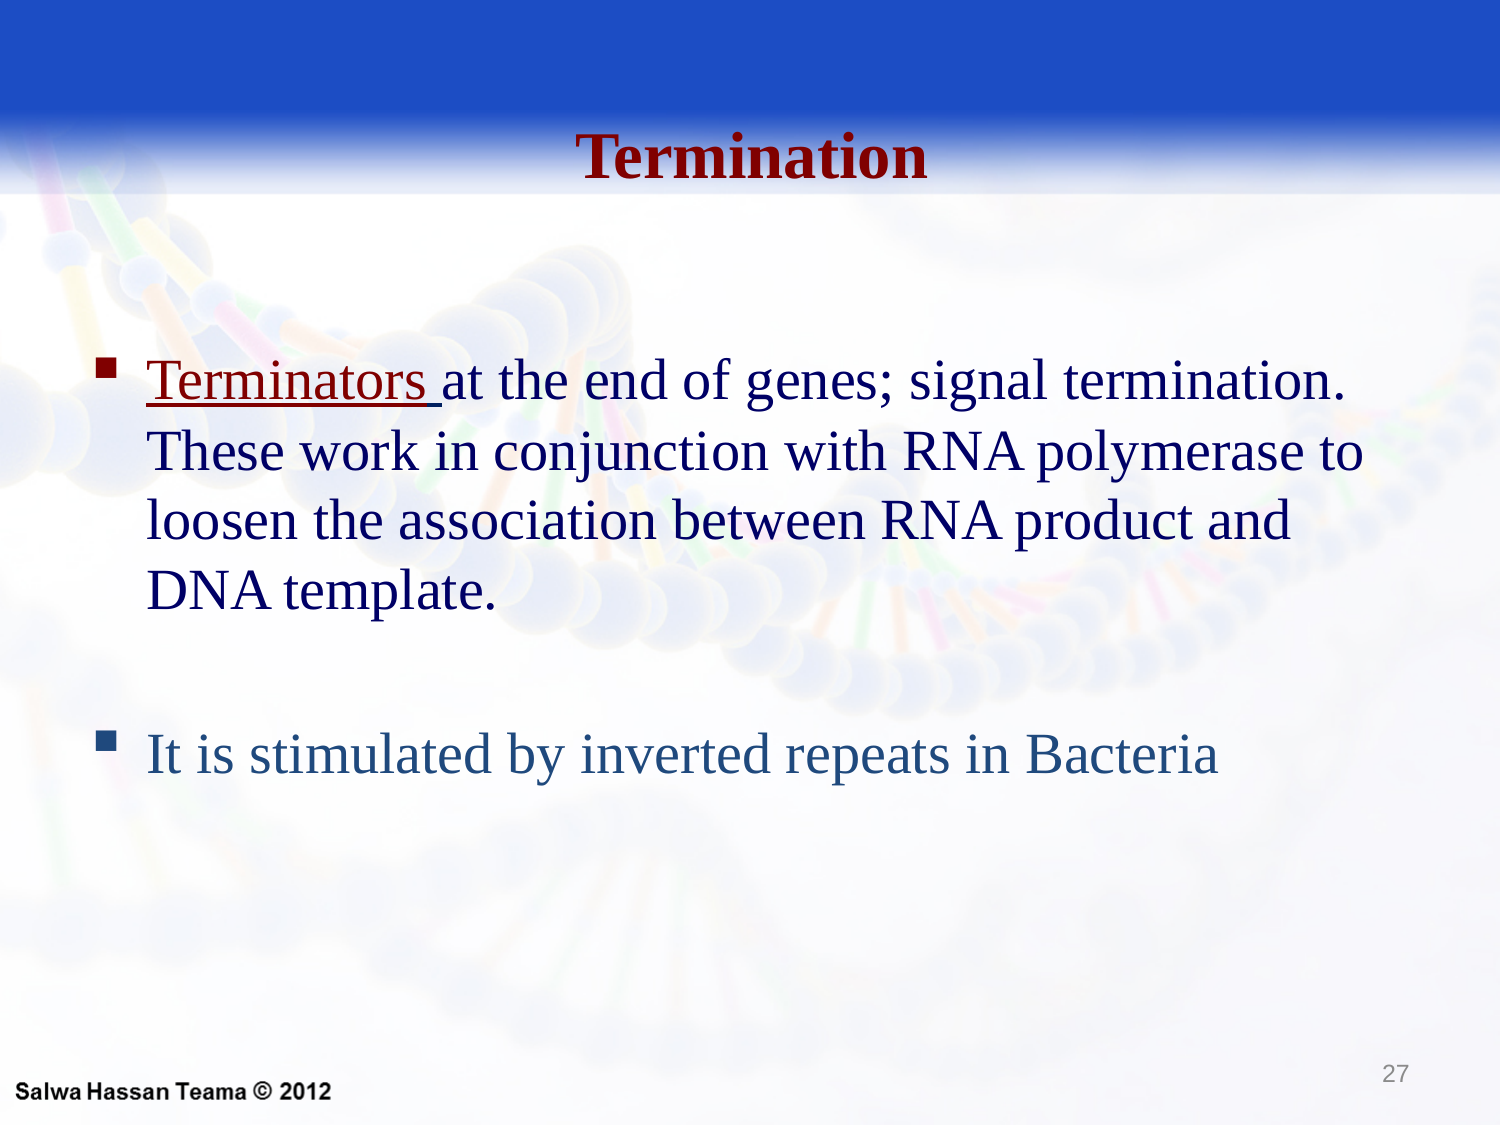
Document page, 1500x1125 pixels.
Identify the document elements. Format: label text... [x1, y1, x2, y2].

slide_number 27 [1074, 1042, 1425, 1103]
list Terminators at the end of genes; signal termination. These work in conjunction with RNA polymerase to loosen the association between RNA product and DNA template. It is stimulated by inverted repeats in Bacteria [74, 262, 1426, 1006]
picture [0, 0, 1500, 1125]
title Termination [76, 113, 1428, 301]
